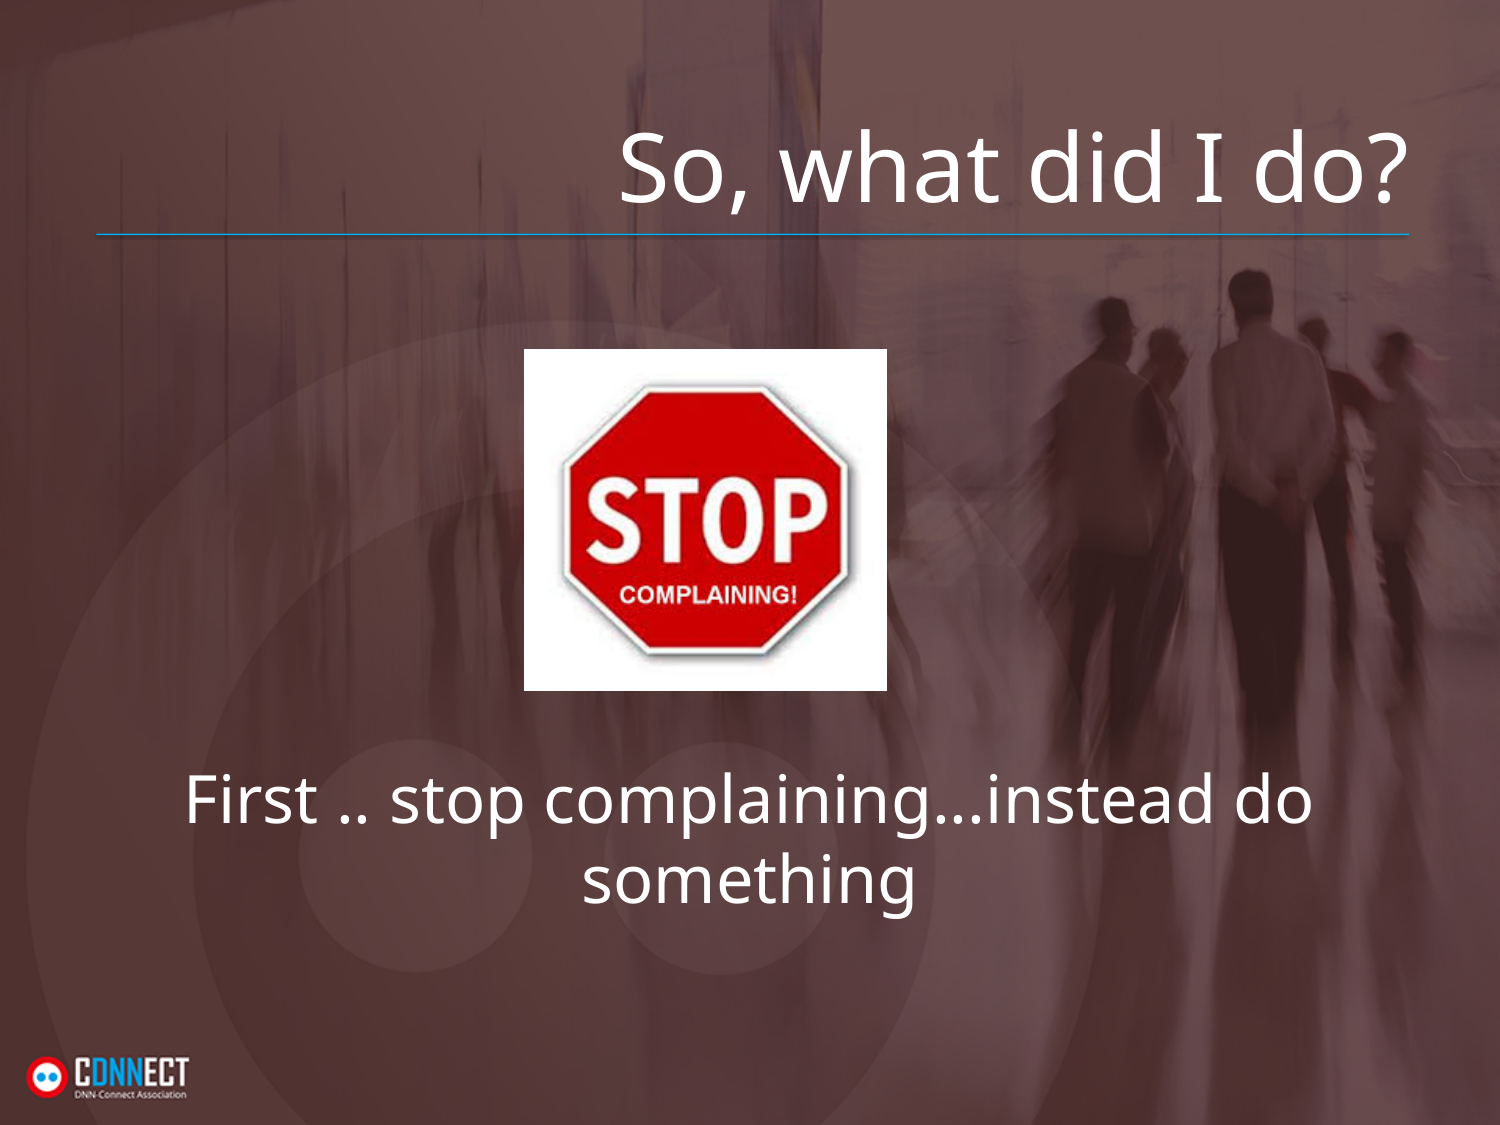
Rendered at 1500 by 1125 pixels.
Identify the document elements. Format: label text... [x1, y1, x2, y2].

picture [0, 0, 1500, 1125]
title So, what did I do? [75, 41, 1425, 230]
list First .. stop complaining...instead do something [75, 270, 1425, 1013]
